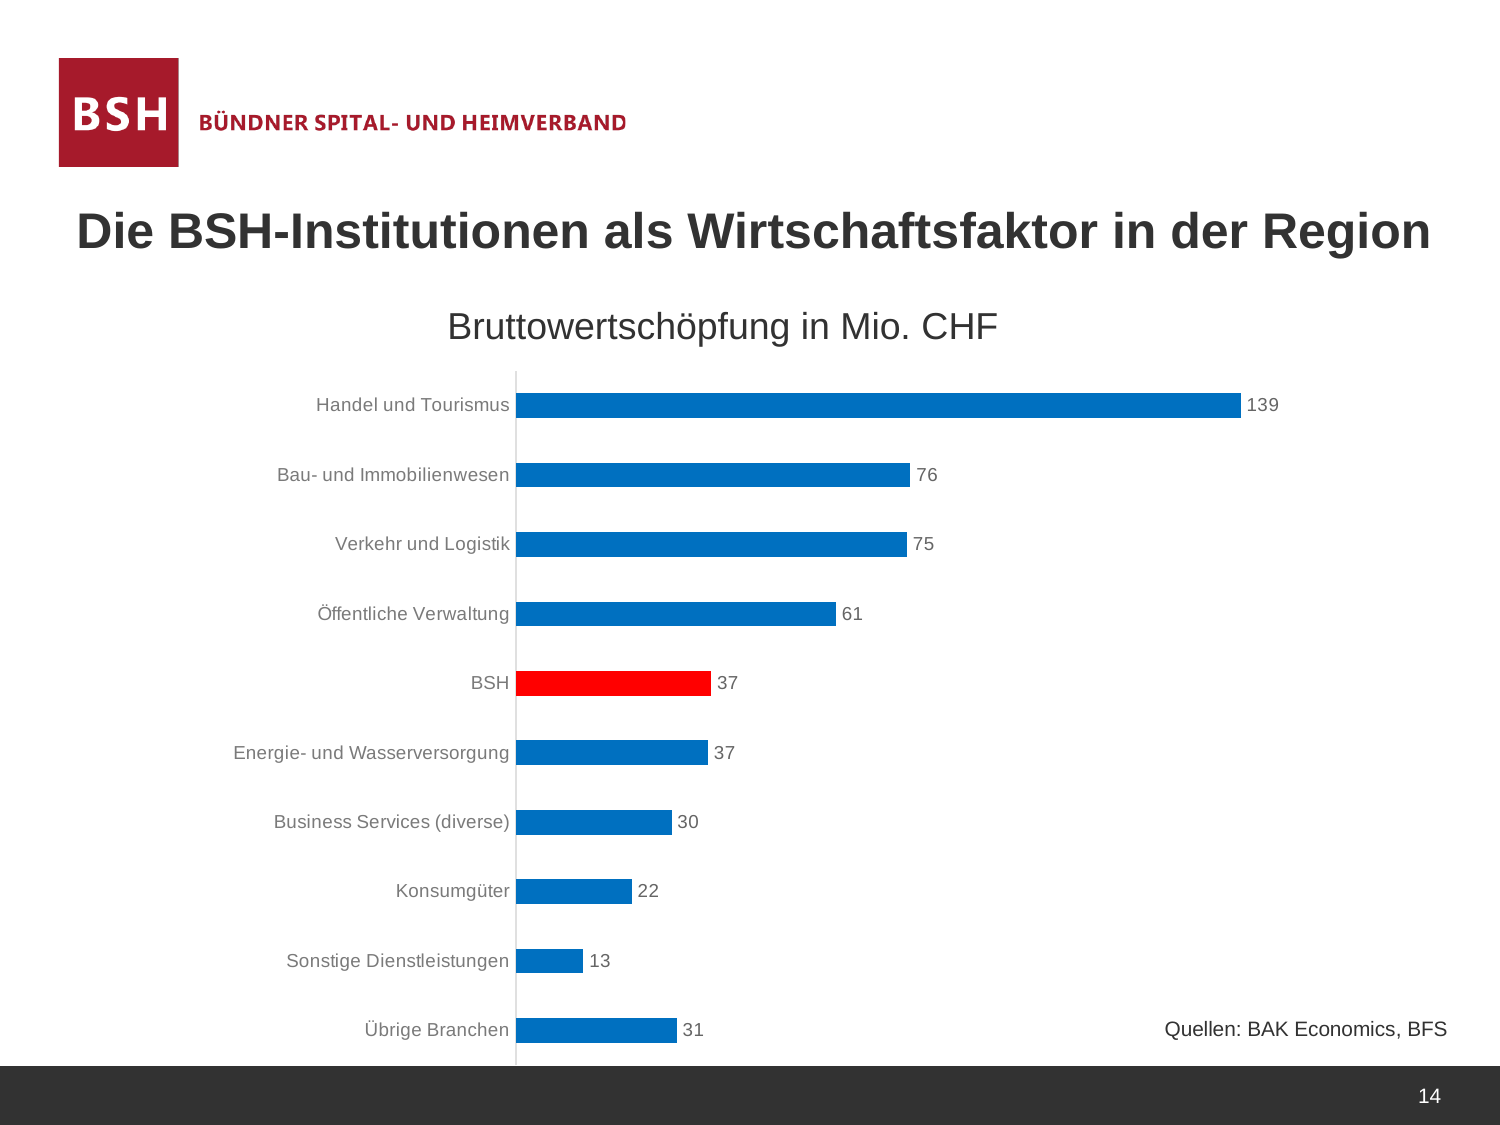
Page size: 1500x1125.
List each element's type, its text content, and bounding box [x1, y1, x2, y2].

chart [222, 324, 1370, 1067]
text_box Bruttowertschöpfung in Mio. CHF [432, 294, 1116, 324]
text_box Quellen: BAK Economics, BFS [1370, 980, 1474, 1048]
slide_number 14 [1382, 1083, 1442, 1113]
text_box Die BSH-Institutionen als Wirtschaftsfaktor in der Region [61, 198, 1474, 310]
